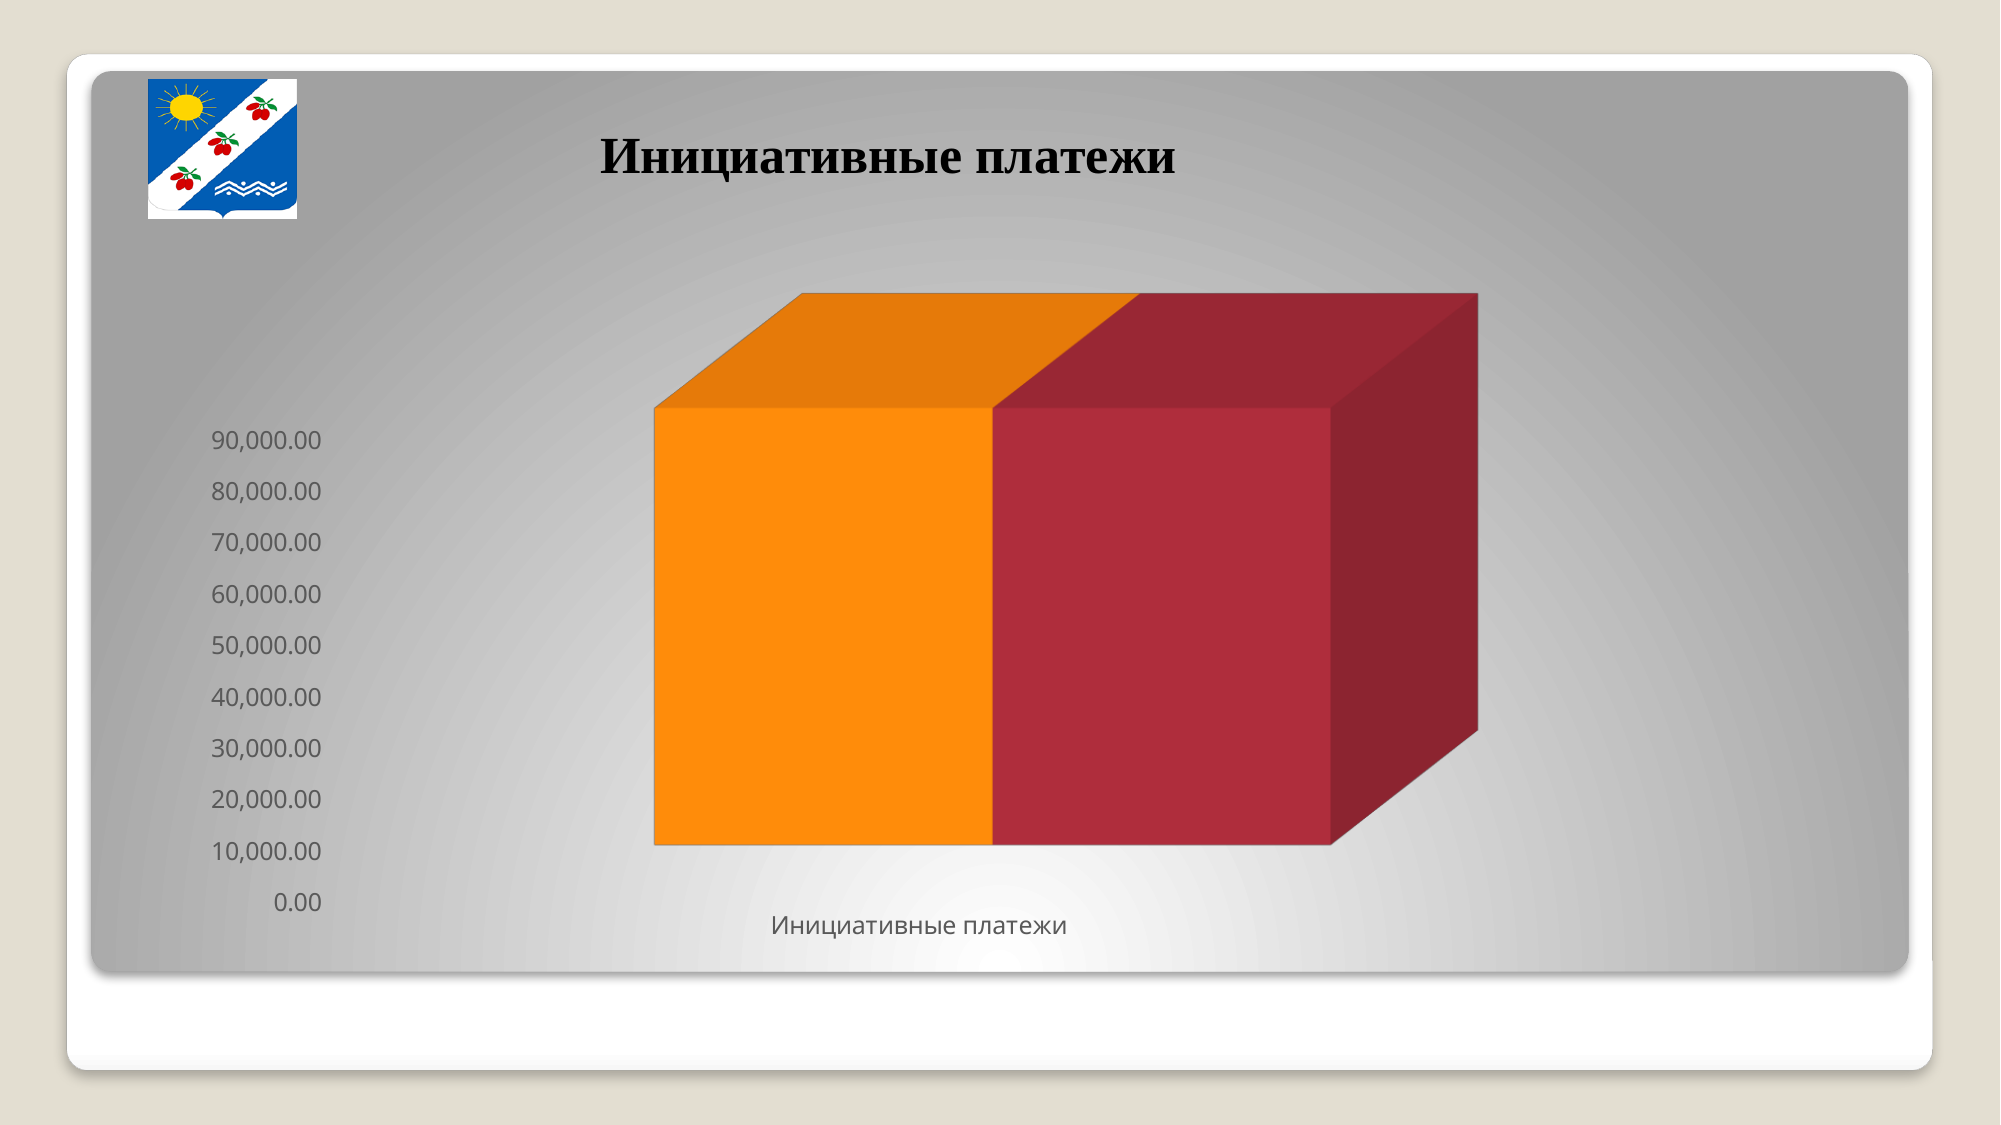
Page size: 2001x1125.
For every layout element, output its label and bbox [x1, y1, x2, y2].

chart [148, 79, 1869, 961]
